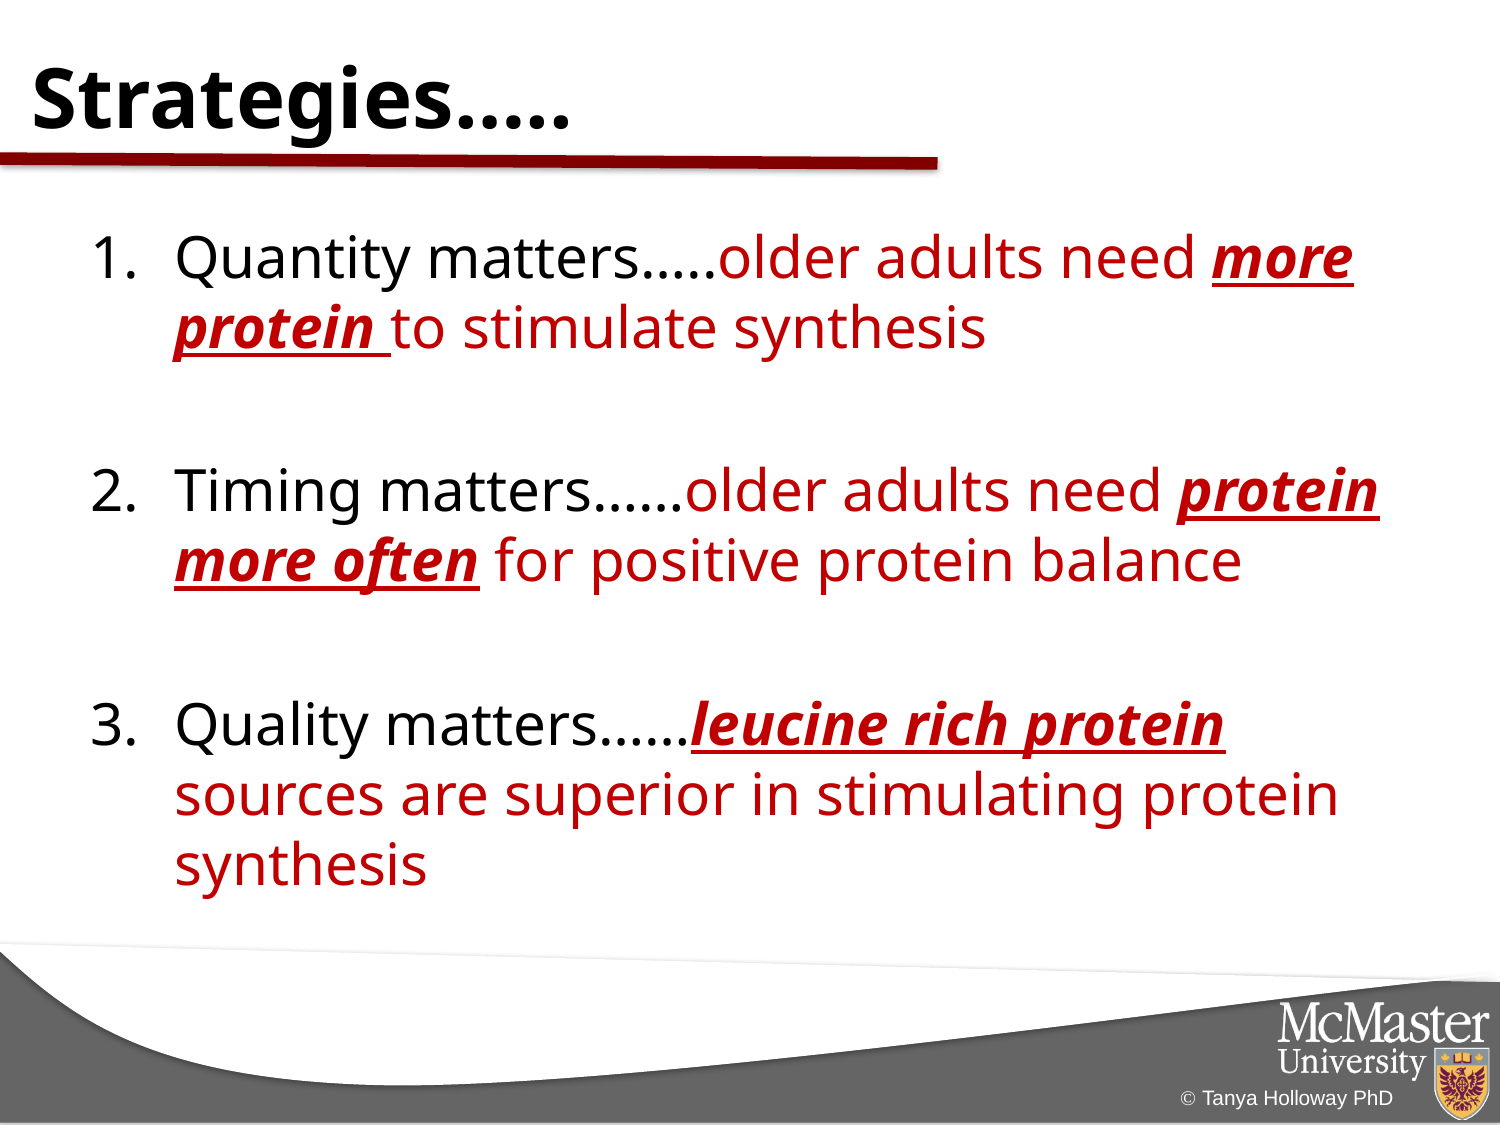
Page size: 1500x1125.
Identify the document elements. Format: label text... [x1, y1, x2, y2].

text_box Strategies….. [16, 37, 630, 153]
list Quantity matters…..older adults need more protein to stimulate synthesis Timing matters……older adults need protein more often for positive protein balance Quality matters……leucine rich protein sources are superior in stimulating protein synthesis [75, 212, 1425, 1073]
